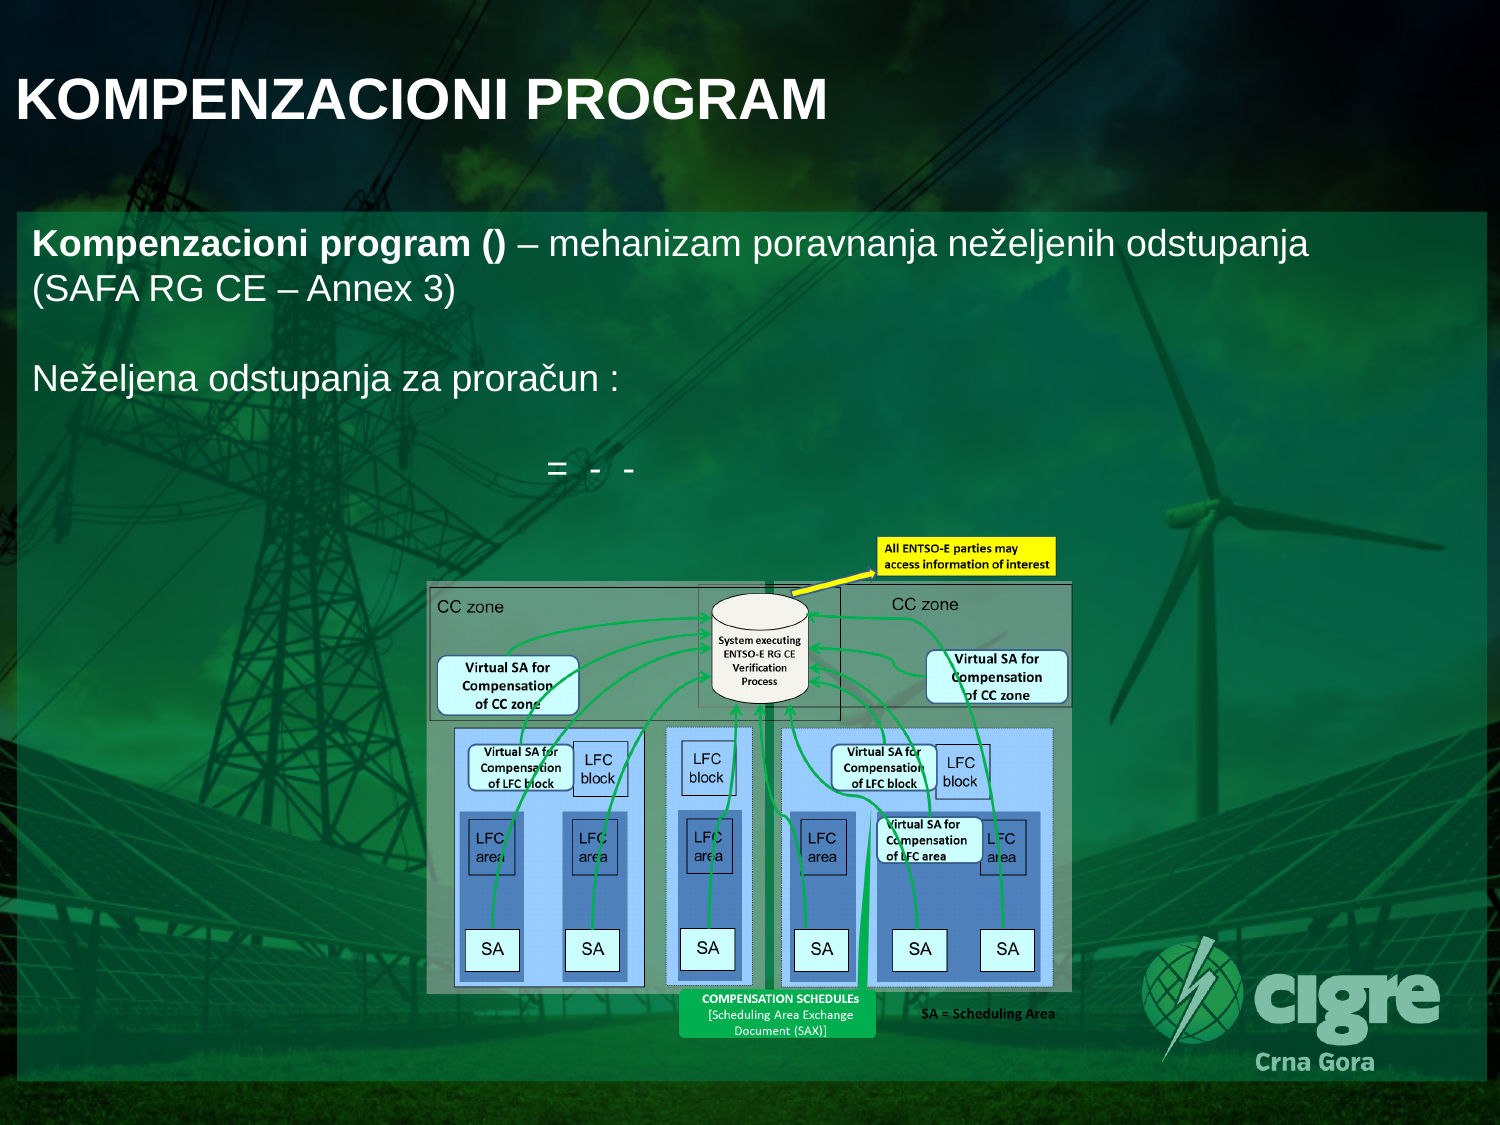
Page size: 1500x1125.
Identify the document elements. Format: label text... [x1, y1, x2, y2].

picture [0, 0, 1500, 1125]
title KOMPENZACIONI PROGRAM [0, 0, 1125, 140]
